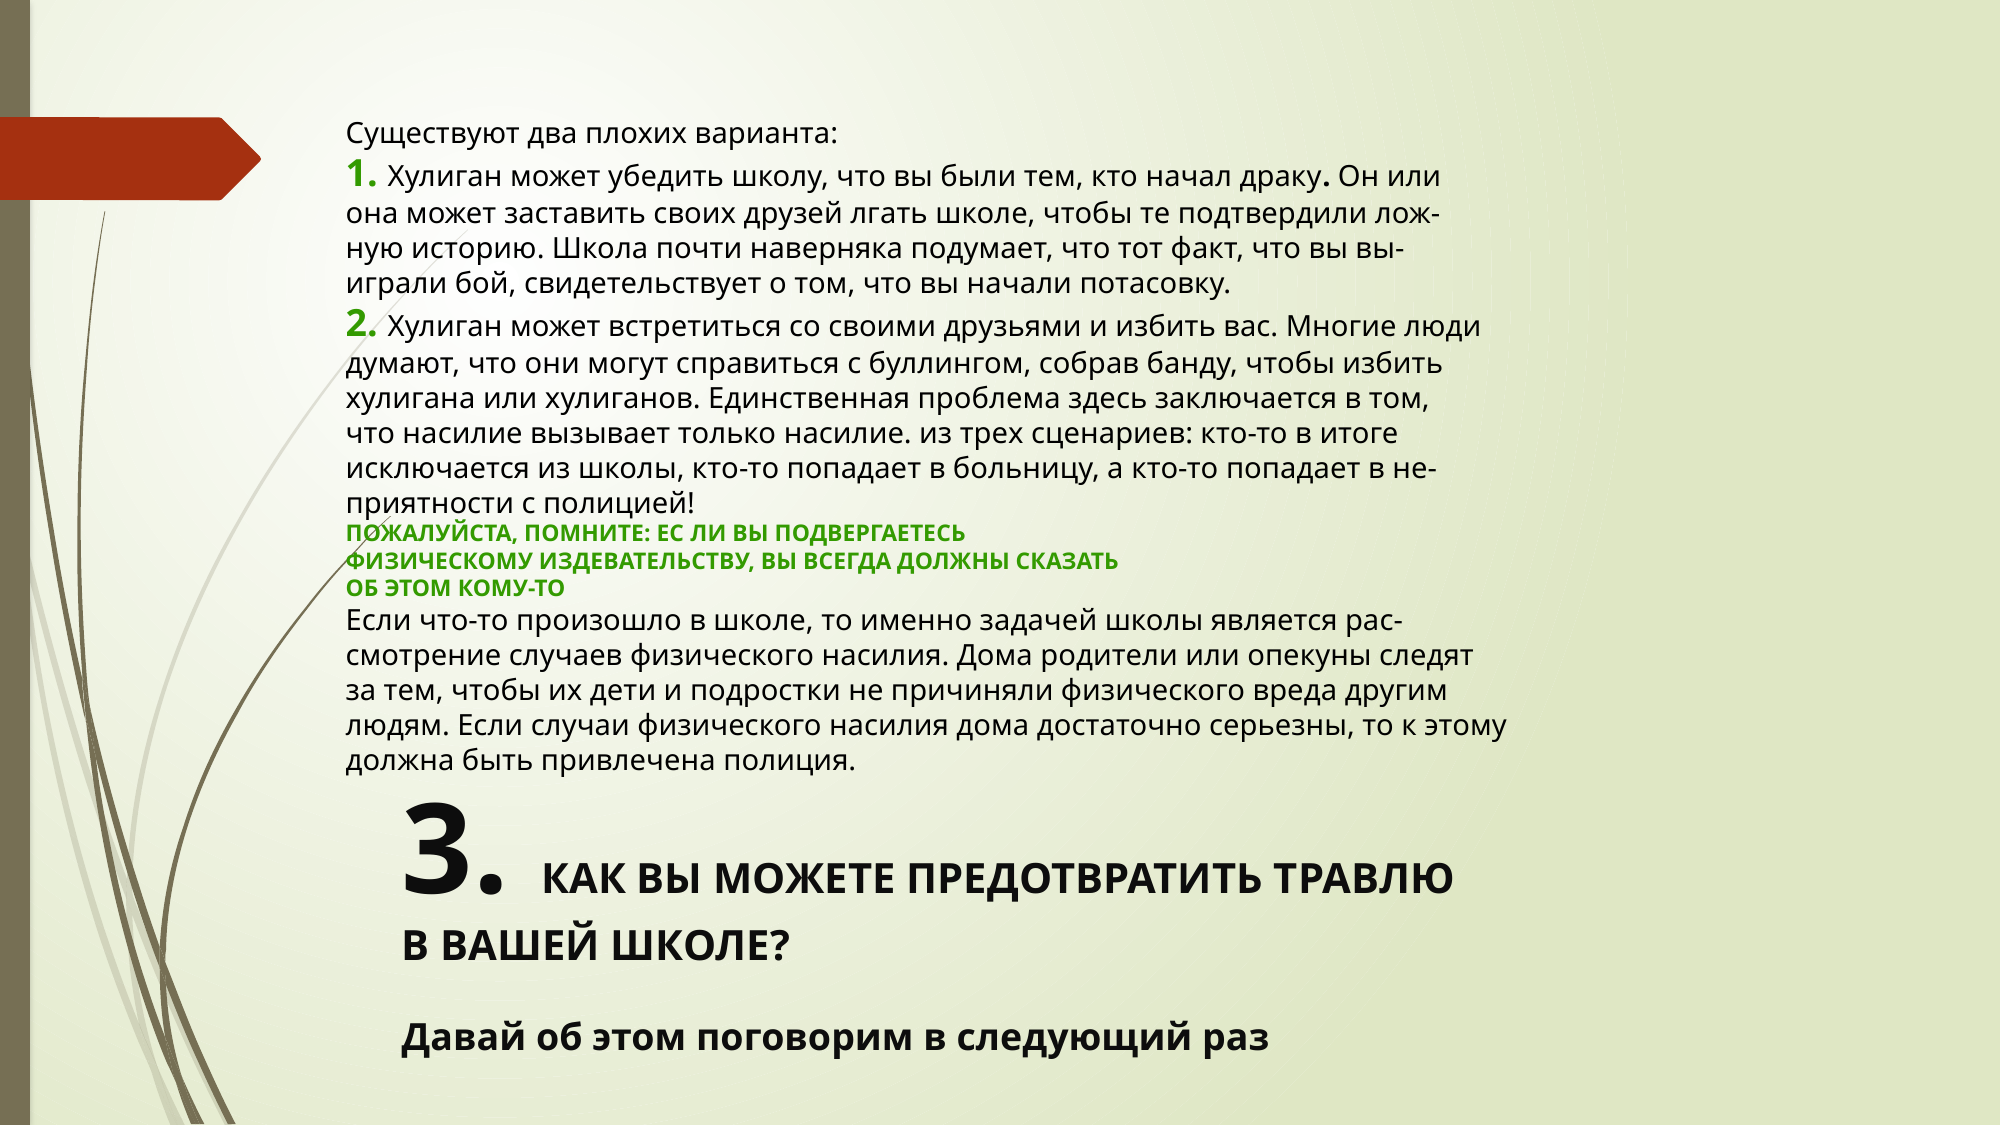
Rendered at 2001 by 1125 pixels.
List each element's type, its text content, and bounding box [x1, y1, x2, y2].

text_box 3. КАК ВЫ МОЖЕТЕ ПРЕДОТВРАТИТЬ ТРАВЛЮ В ВАШЕЙ ШКОЛЕ? Давай об этом поговорим в следующий раз [386, 760, 1833, 1066]
text_box Существуют два плохих варианта: 1. Хулиган может убедить школу, что вы были тем, кто начал драку. Он или она может заставить своих друзей лгать школе, чтобы те подтвердили лож- ную историю. Школа почти наверняка подумает, что тот факт, что вы вы- играли бой, свидетельствует о том, что вы начали потасовку. 2. Хулиган может встретиться со своими друзьями и избить вас. Многие люди думают, что они могут справиться с буллингом, собрав банду, чтобы избить хулигана или хулиганов. Единственная проблема здесь заключается в том, что насилие вызывает только насилие. из трех сценариев: кто-то в итоге исключается из школы, кто-то попадает в больницу, а кто-то попадает в не- приятности с полицией! ПОЖАЛУЙСТА, ПОМНИТЕ: ЕС ЛИ ВЫ ПОДВЕРГАЕТЕСЬ ФИЗИЧЕСКОМУ ИЗДЕВАТЕЛЬСТВУ, ВЫ ВСЕГДА ДОЛЖНЫ СКАЗАТЬ ОБ ЭТОМ КОМУ-ТО Если что-то произошло в школе, то именно задачей школы является рас- смотрение случаев физического насилия. Дома родители или опекуны следят за тем, чтобы их дети и подростки не причиняли физического вреда другим людям. Если случаи физического насилия дома достаточно серьезны, то к этому должна быть привлечена полиция. [330, 107, 1858, 784]
